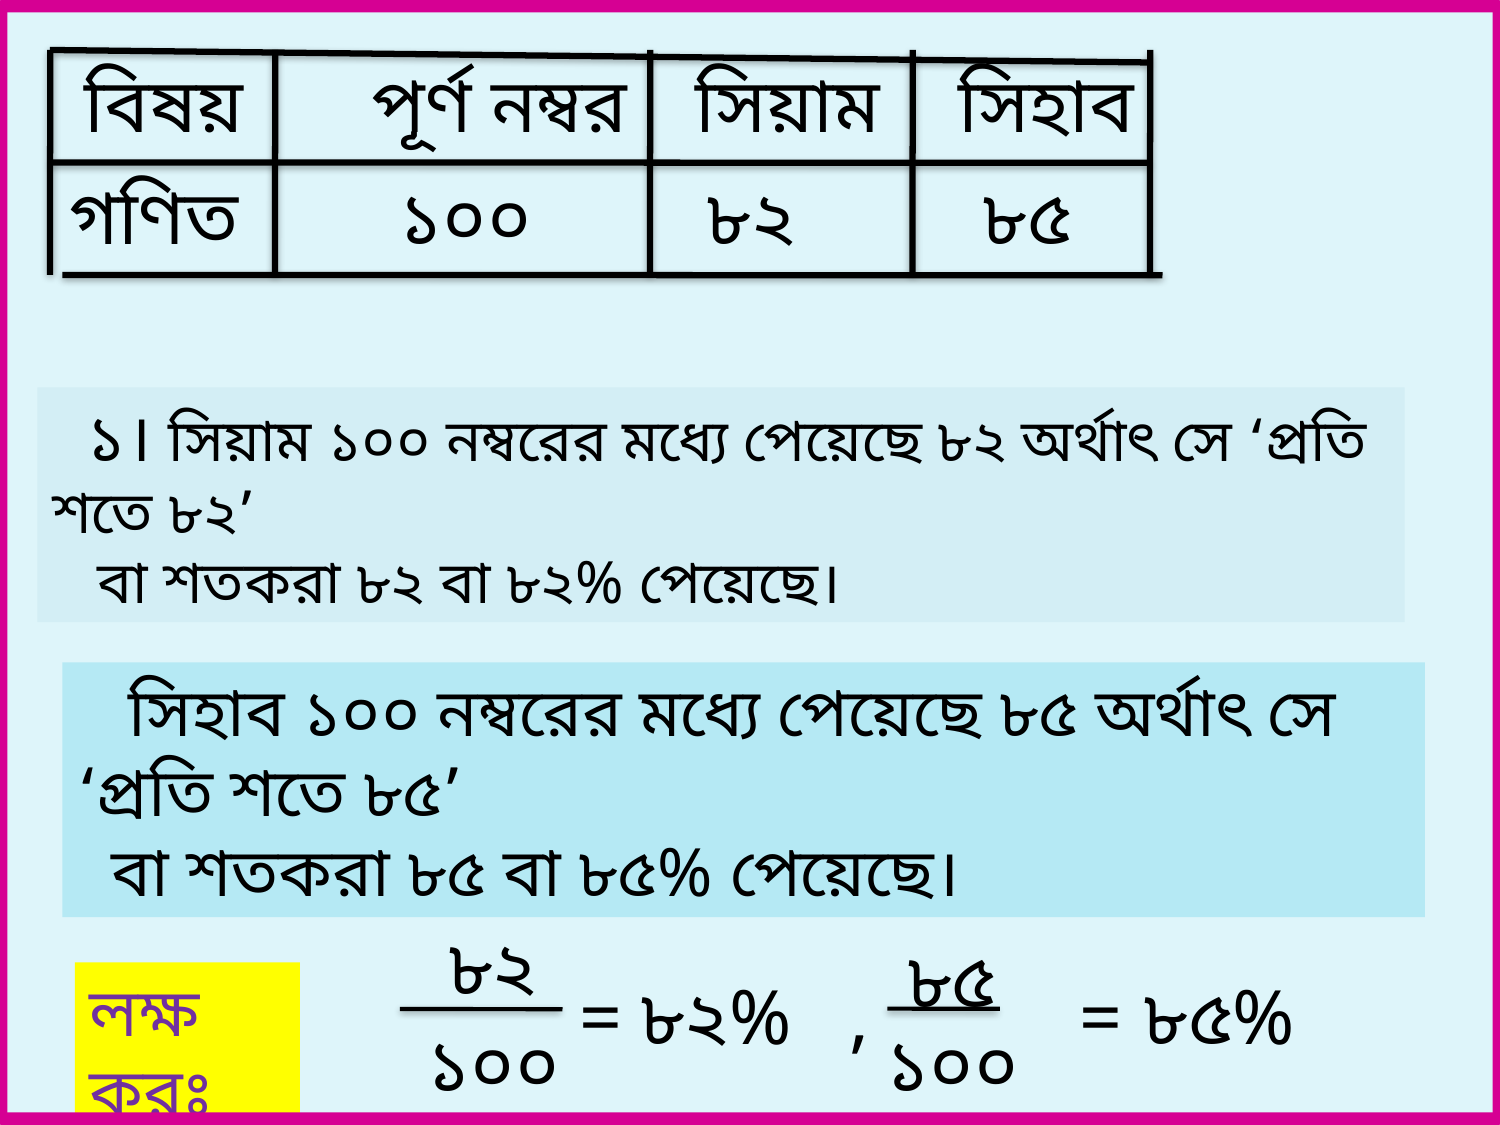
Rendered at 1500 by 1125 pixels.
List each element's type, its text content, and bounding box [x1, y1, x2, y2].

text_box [887, 924, 1001, 1088]
text_box পূর্ণ নম্বর [356, 72, 642, 155]
text_box লক্ষ করঃ [74, 962, 300, 1110]
text_box [0, 172, 10, 1125]
text_box বিষয় [70, 72, 259, 155]
text_box গণিত [54, 174, 254, 268]
text_box = [1064, 962, 1129, 1068]
text_box ১০০ [383, 174, 547, 268]
text_box ৮২ [692, 174, 811, 268]
text_box সিহাব [943, 71, 1149, 155]
text_box = [566, 962, 625, 1068]
text_box সিয়াম [680, 72, 896, 155]
text_box ৮৫ [967, 174, 1087, 268]
text_box [0, 0, 10, 160]
text_box [1490, 0, 1500, 1125]
text_box [10, 1110, 1490, 1125]
text_box ১। সিয়াম ১০০ নম্বরের মধ্যে পেয়েছে ৮২ অর্থাৎ সে ‘প্রতি শতে ৮২’ বা শতকরা ৮২ বা ৮২% পেয়েছে। [37, 387, 1405, 623]
text_box [10, 0, 1490, 15]
text_box ৮৫% [1129, 962, 1310, 1068]
text_box ৮২% , [625, 962, 882, 1068]
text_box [399, 912, 563, 1101]
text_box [49, 49, 1151, 63]
text_box সিহাব ১০০ নম্বরের মধ্যে পেয়েছে ৮৫ অর্থাৎ সে ‘প্রতি শতে ৮৫’ বা শতকরা ৮৫ বা ৮৫% পেয়েছে। [62, 662, 1425, 918]
